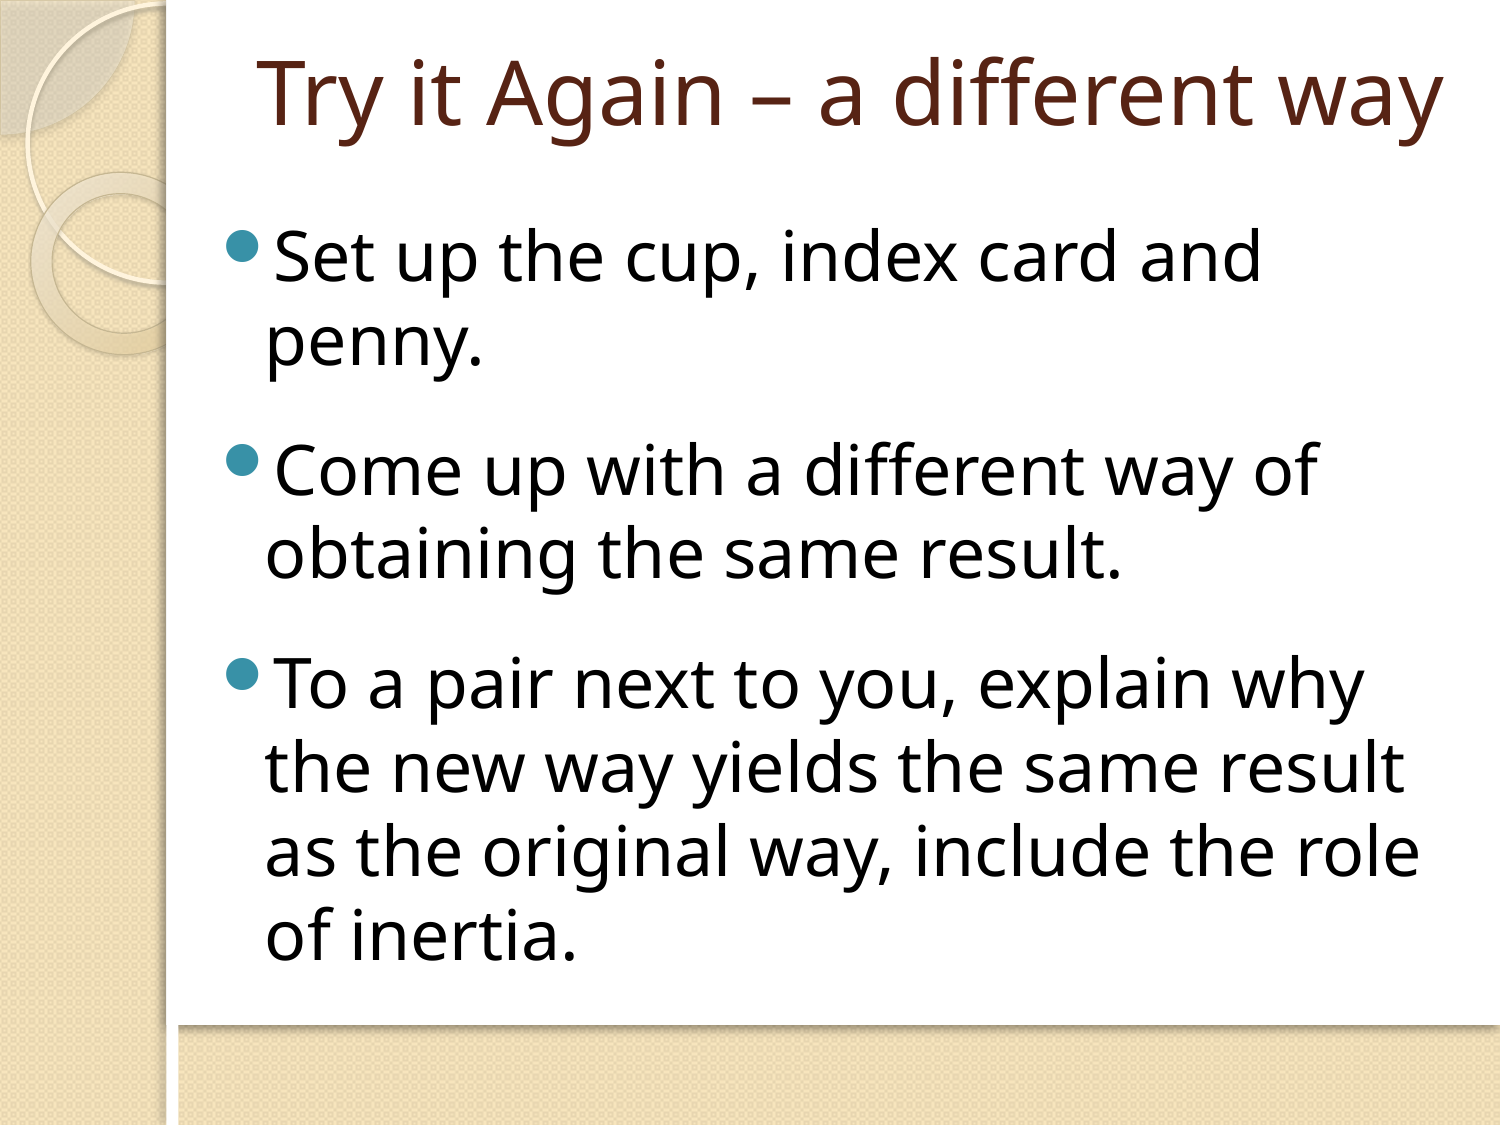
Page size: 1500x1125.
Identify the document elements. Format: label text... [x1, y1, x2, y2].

title Try it Again – a different way [235, 0, 1466, 179]
list Set up the cup, index card and penny. Come up with a different way of obtaining the same result. To a pair next to you, explain why the new way yields the same result as the original way, include the role of inertia. [194, 204, 1466, 986]
